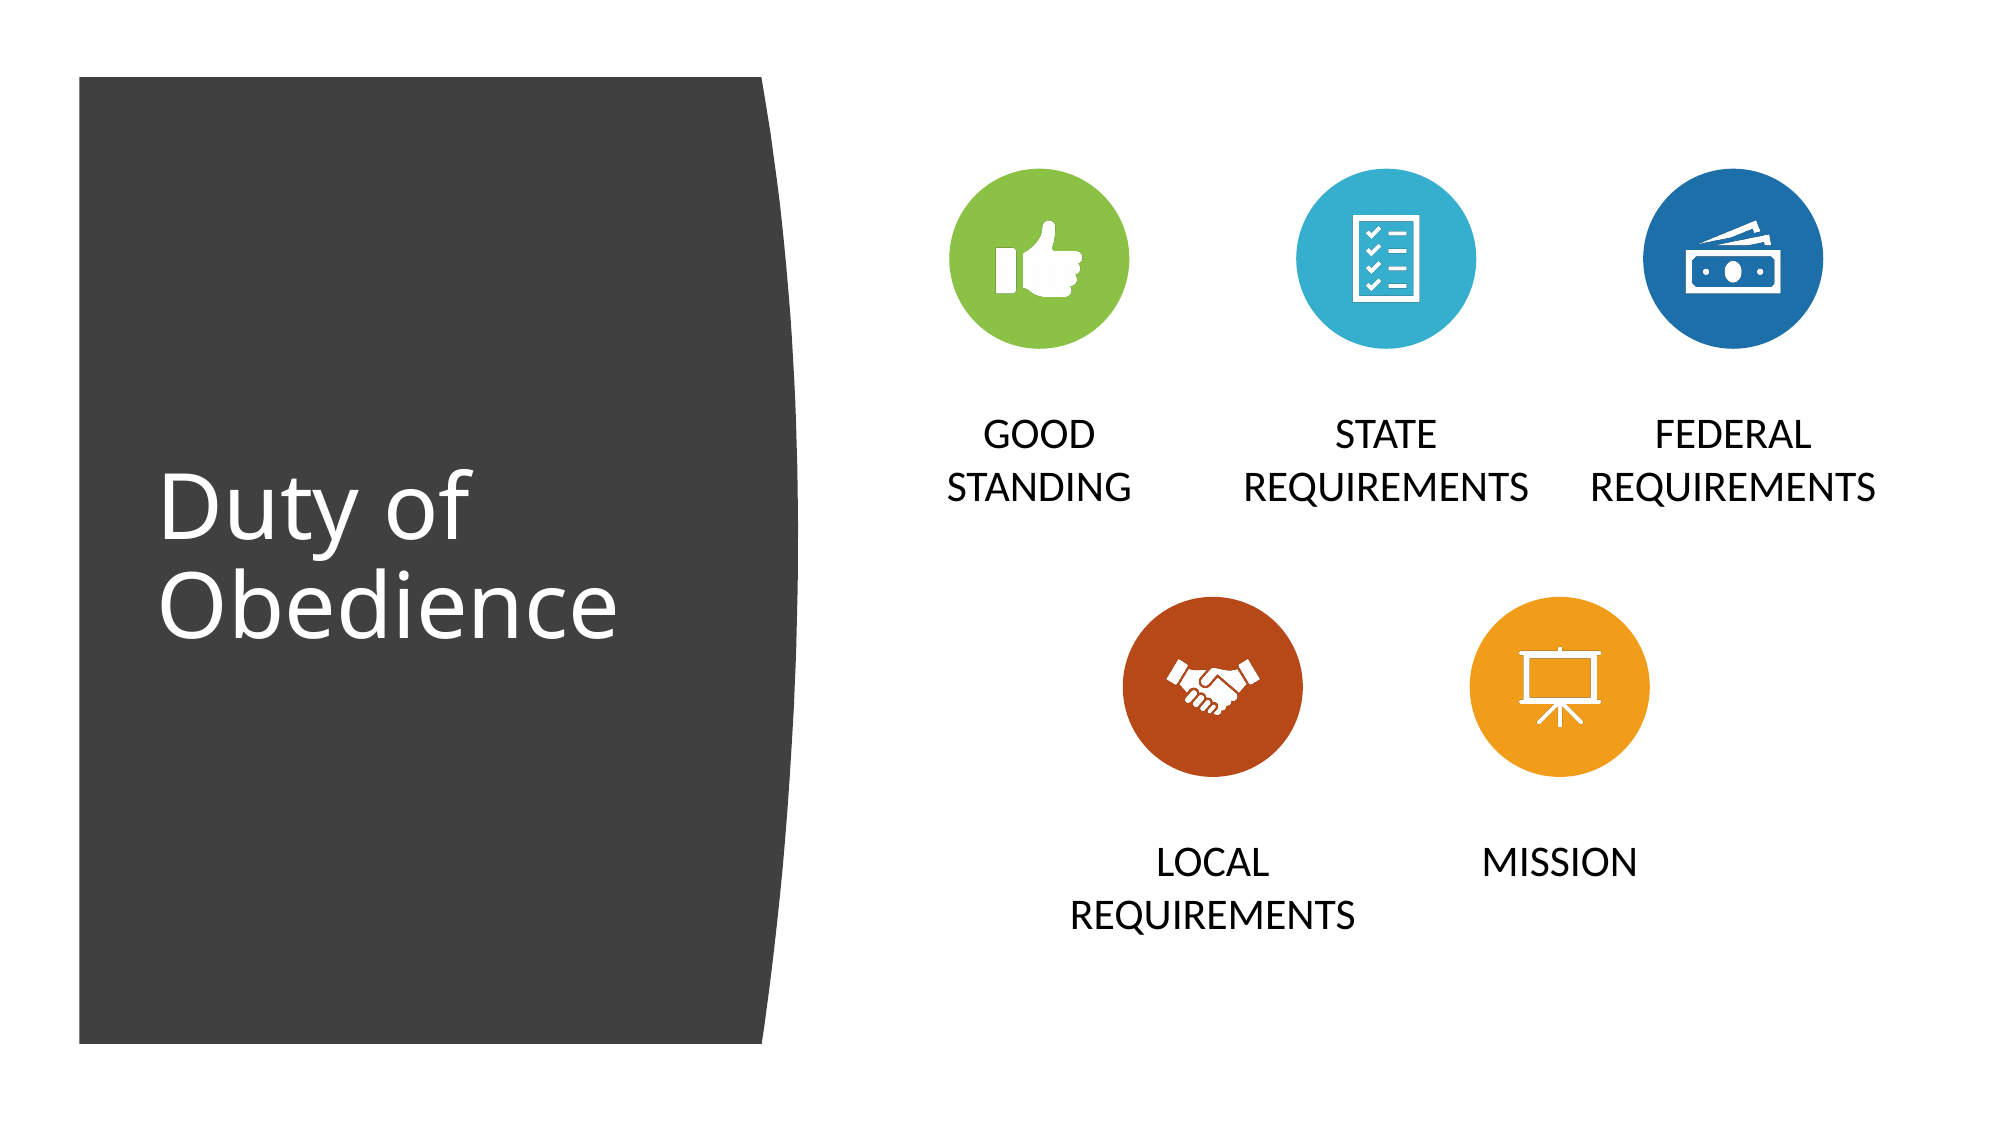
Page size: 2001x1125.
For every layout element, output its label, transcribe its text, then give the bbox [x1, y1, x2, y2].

title Duty of Obedience [141, 166, 702, 953]
text_box [78, 76, 800, 1045]
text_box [852, 77, 1921, 1043]
